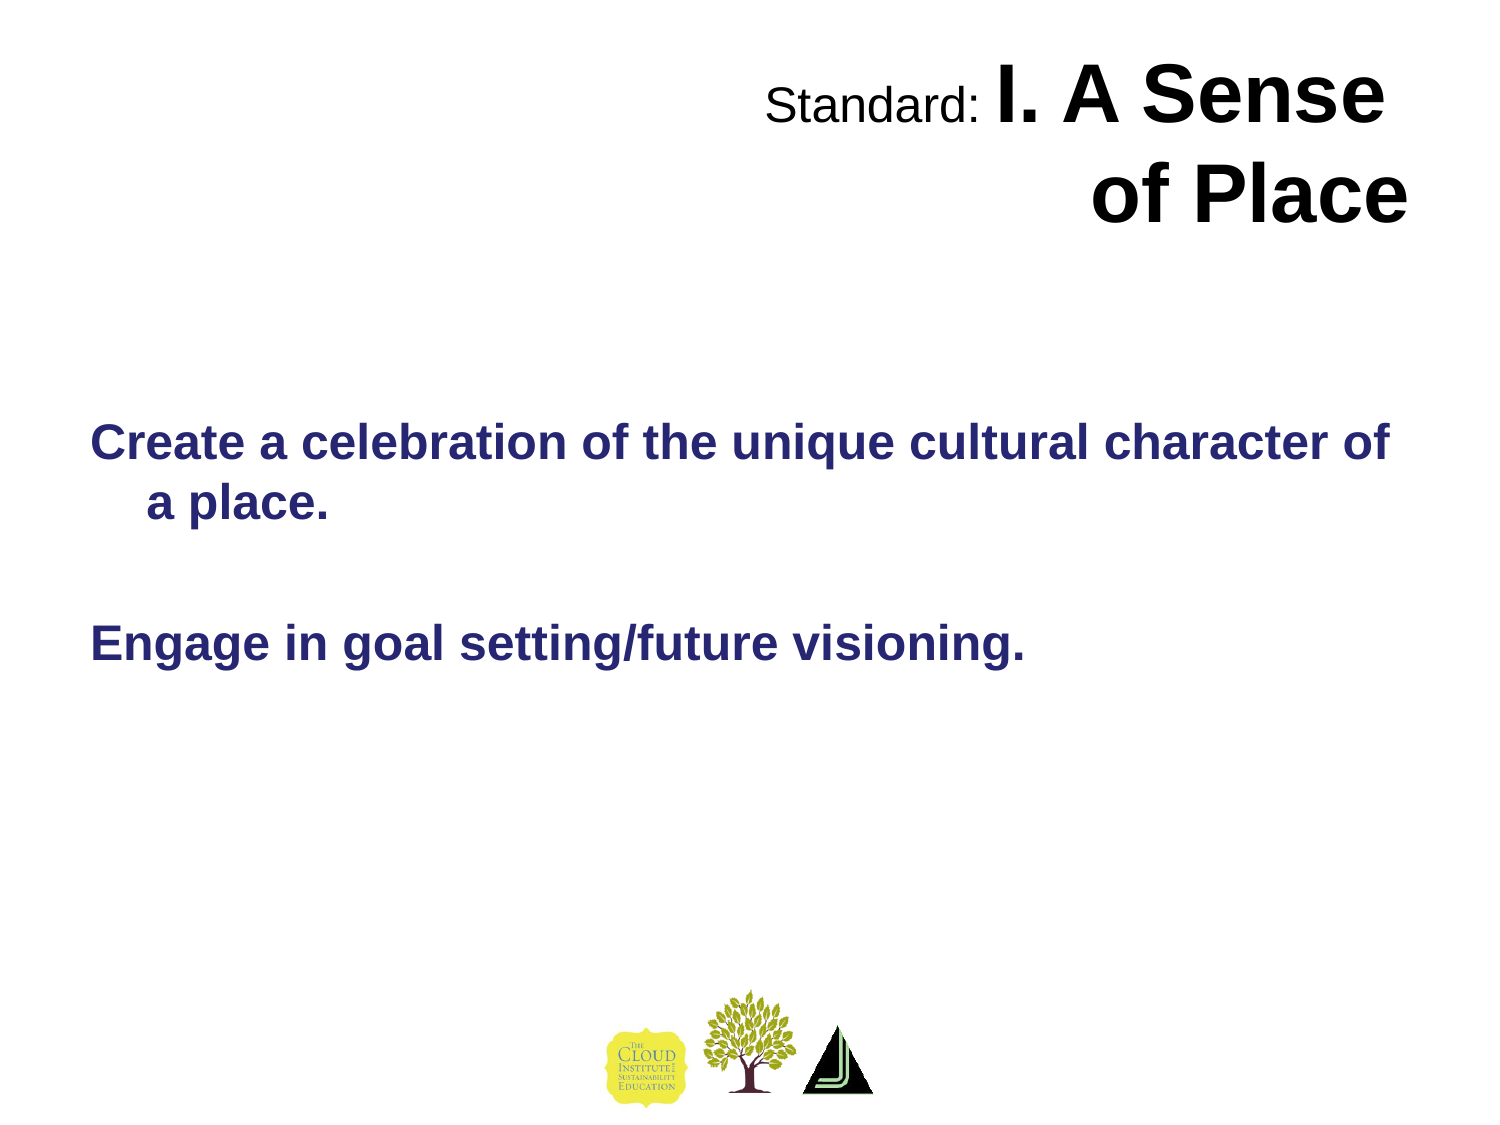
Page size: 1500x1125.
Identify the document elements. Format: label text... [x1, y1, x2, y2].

picture [600, 1024, 693, 1113]
list Create a celebration of the unique cultural character of a place. Engage in goal setting/future visioning. [74, 262, 1426, 1006]
title Standard: I. A Sense of Place [74, 44, 1426, 233]
picture [699, 1006, 874, 1097]
